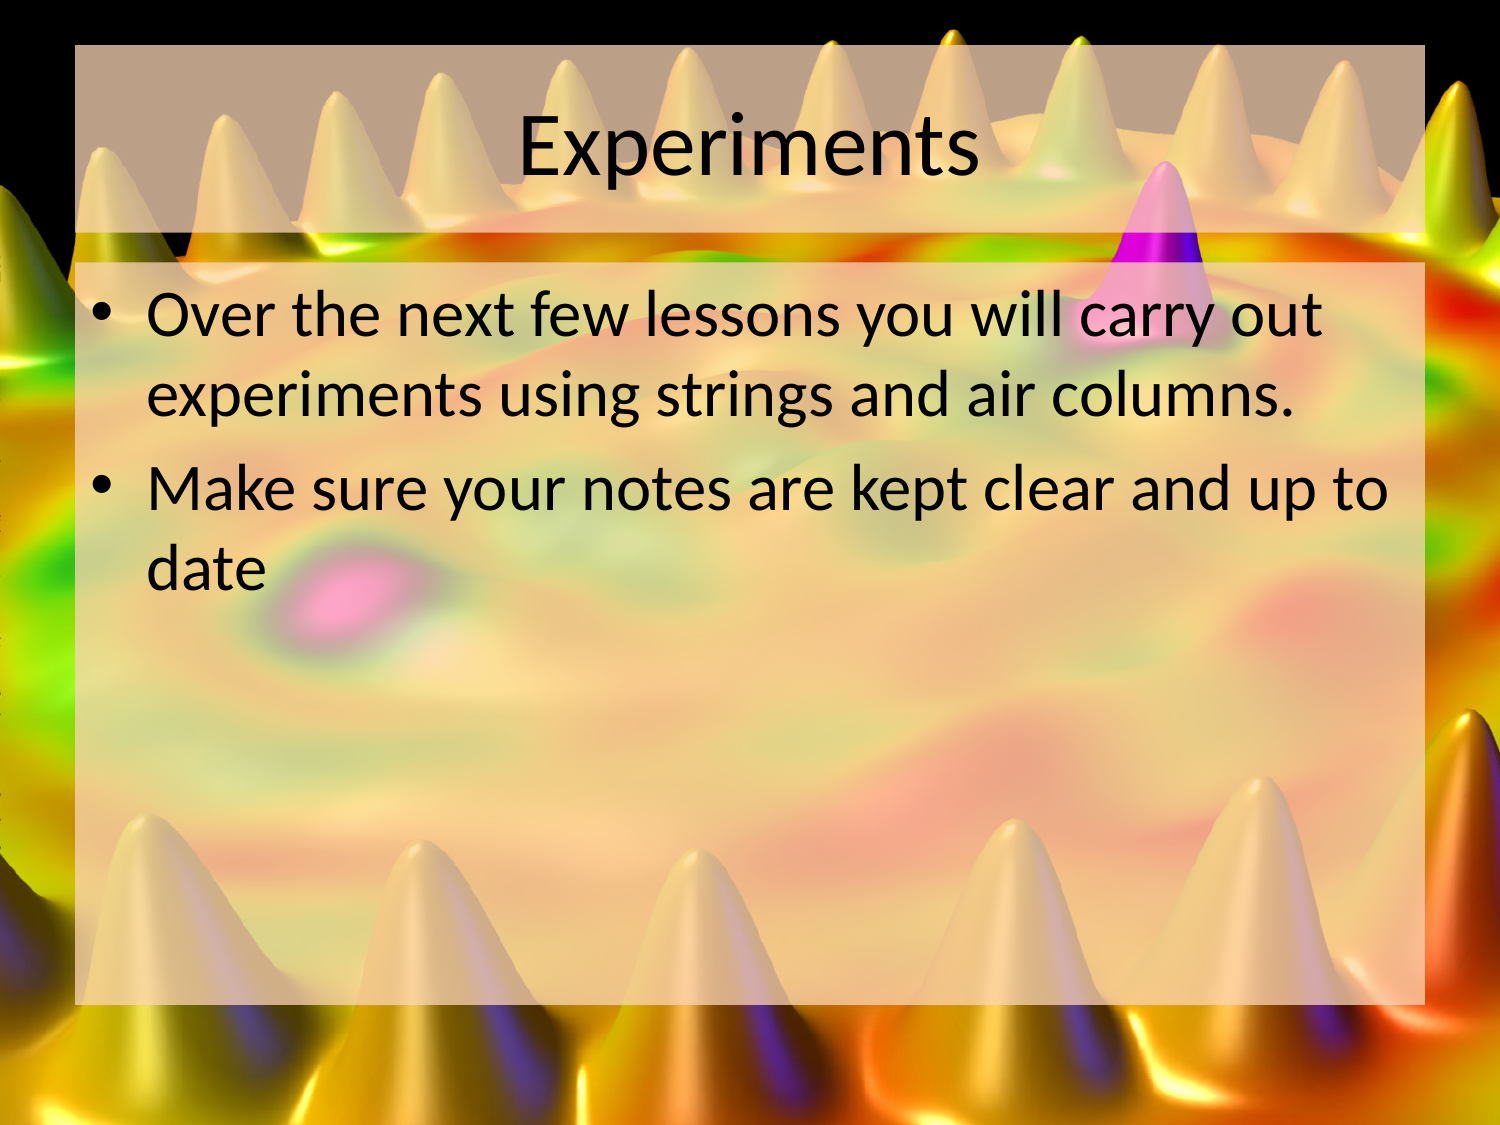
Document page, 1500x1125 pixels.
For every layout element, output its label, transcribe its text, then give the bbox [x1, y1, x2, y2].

title Experiments [74, 44, 1426, 233]
list Over the next few lessons you will carry out experiments using strings and air columns. Make sure your notes are kept clear and up to date [74, 262, 1426, 1006]
picture [0, 0, 1500, 1125]
